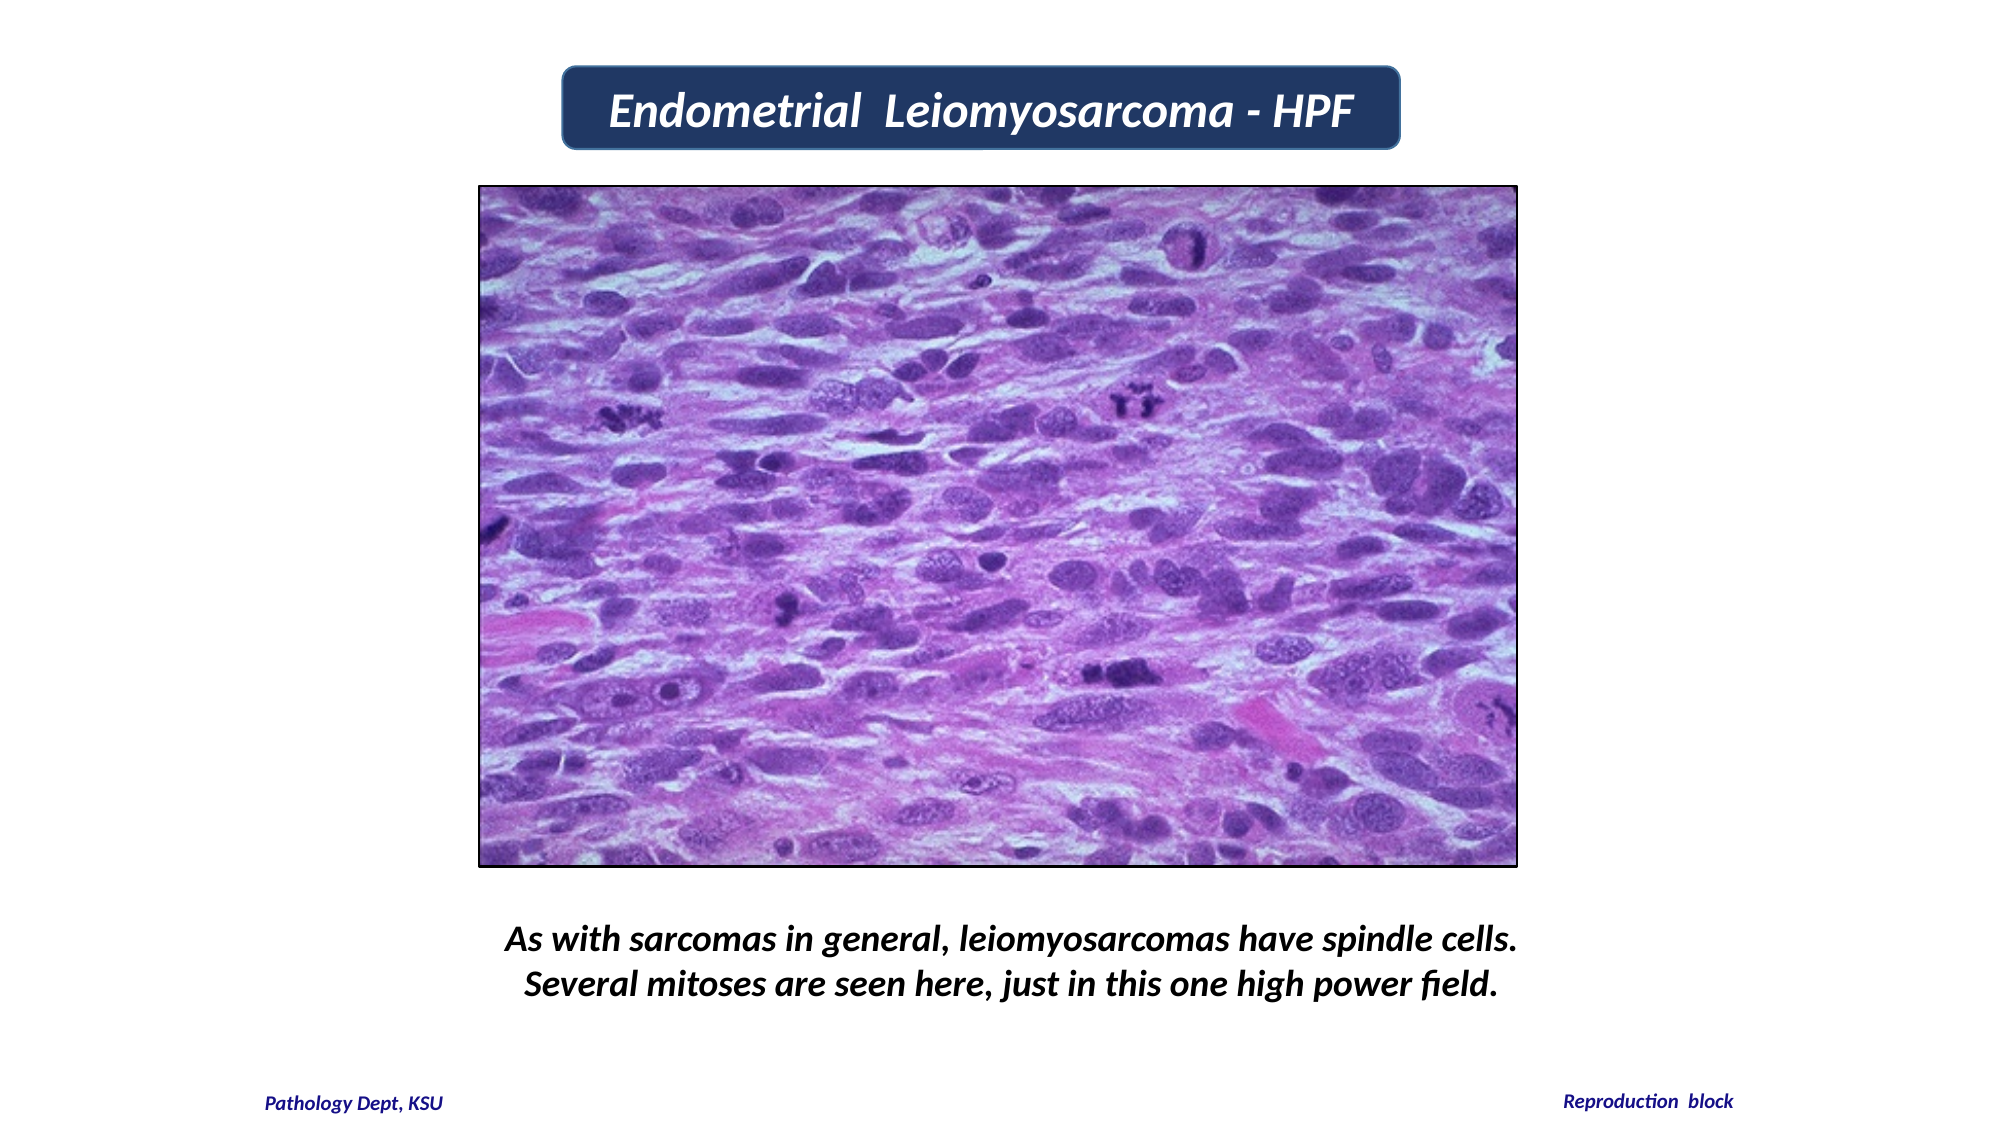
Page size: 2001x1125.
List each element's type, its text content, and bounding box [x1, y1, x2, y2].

text_box As with sarcomas in general, leiomyosarcomas have spindle cells. Several mitoses are seen here, just in this one high power field. [462, 907, 1563, 1012]
picture [480, 187, 1516, 866]
text_box Endometrial Leiomyosarcoma - HPF [561, 65, 1401, 151]
text_box Reproduction block [1494, 1080, 1749, 1121]
text_box Pathology Dept, KSU [249, 1082, 492, 1122]
